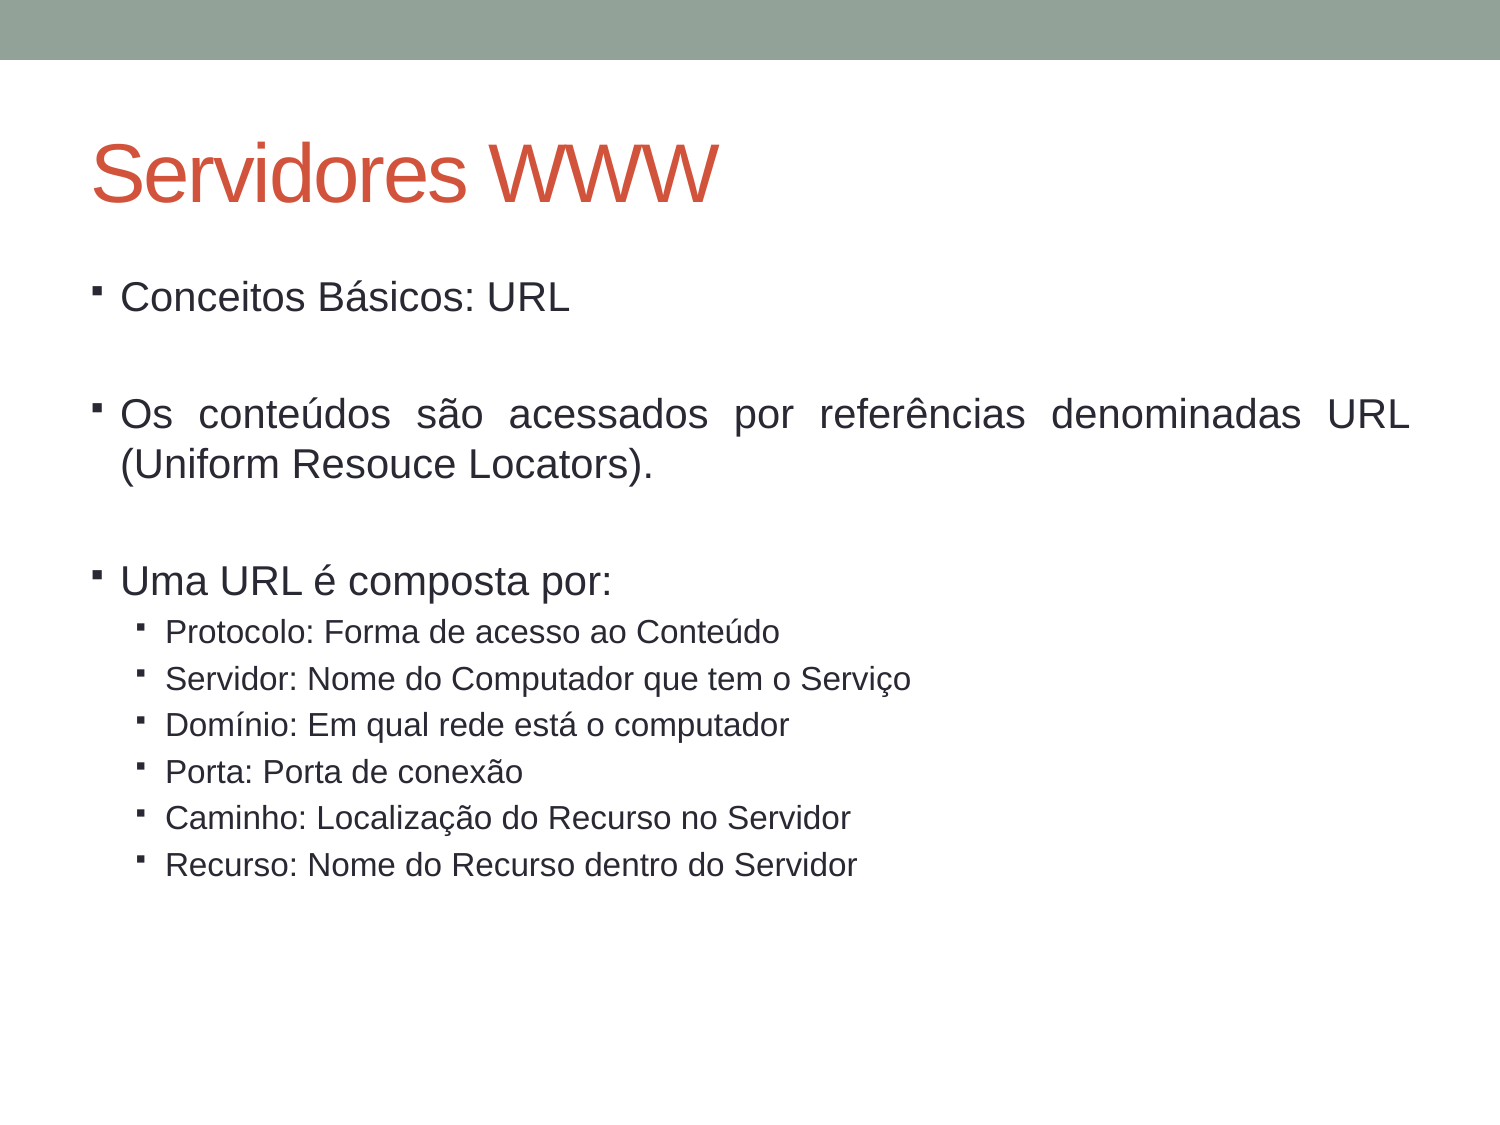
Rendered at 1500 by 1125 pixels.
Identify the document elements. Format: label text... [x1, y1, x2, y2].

title Servidores WWW [75, 87, 1425, 250]
list Conceitos Básicos: URL Os conteúdos são acessados por referências denominadas URL (Uniform Resouce Locators). Uma URL é composta por: Protocolo: Forma de acesso ao Conteúdo Servidor: Nome do Computador que tem o Serviço Domínio: Em qual rede está o computador Porta: Porta de conexão Caminho: Localização do Recurso no Servidor Recurso: Nome do Recurso dentro do Servidor [75, 262, 1425, 1063]
